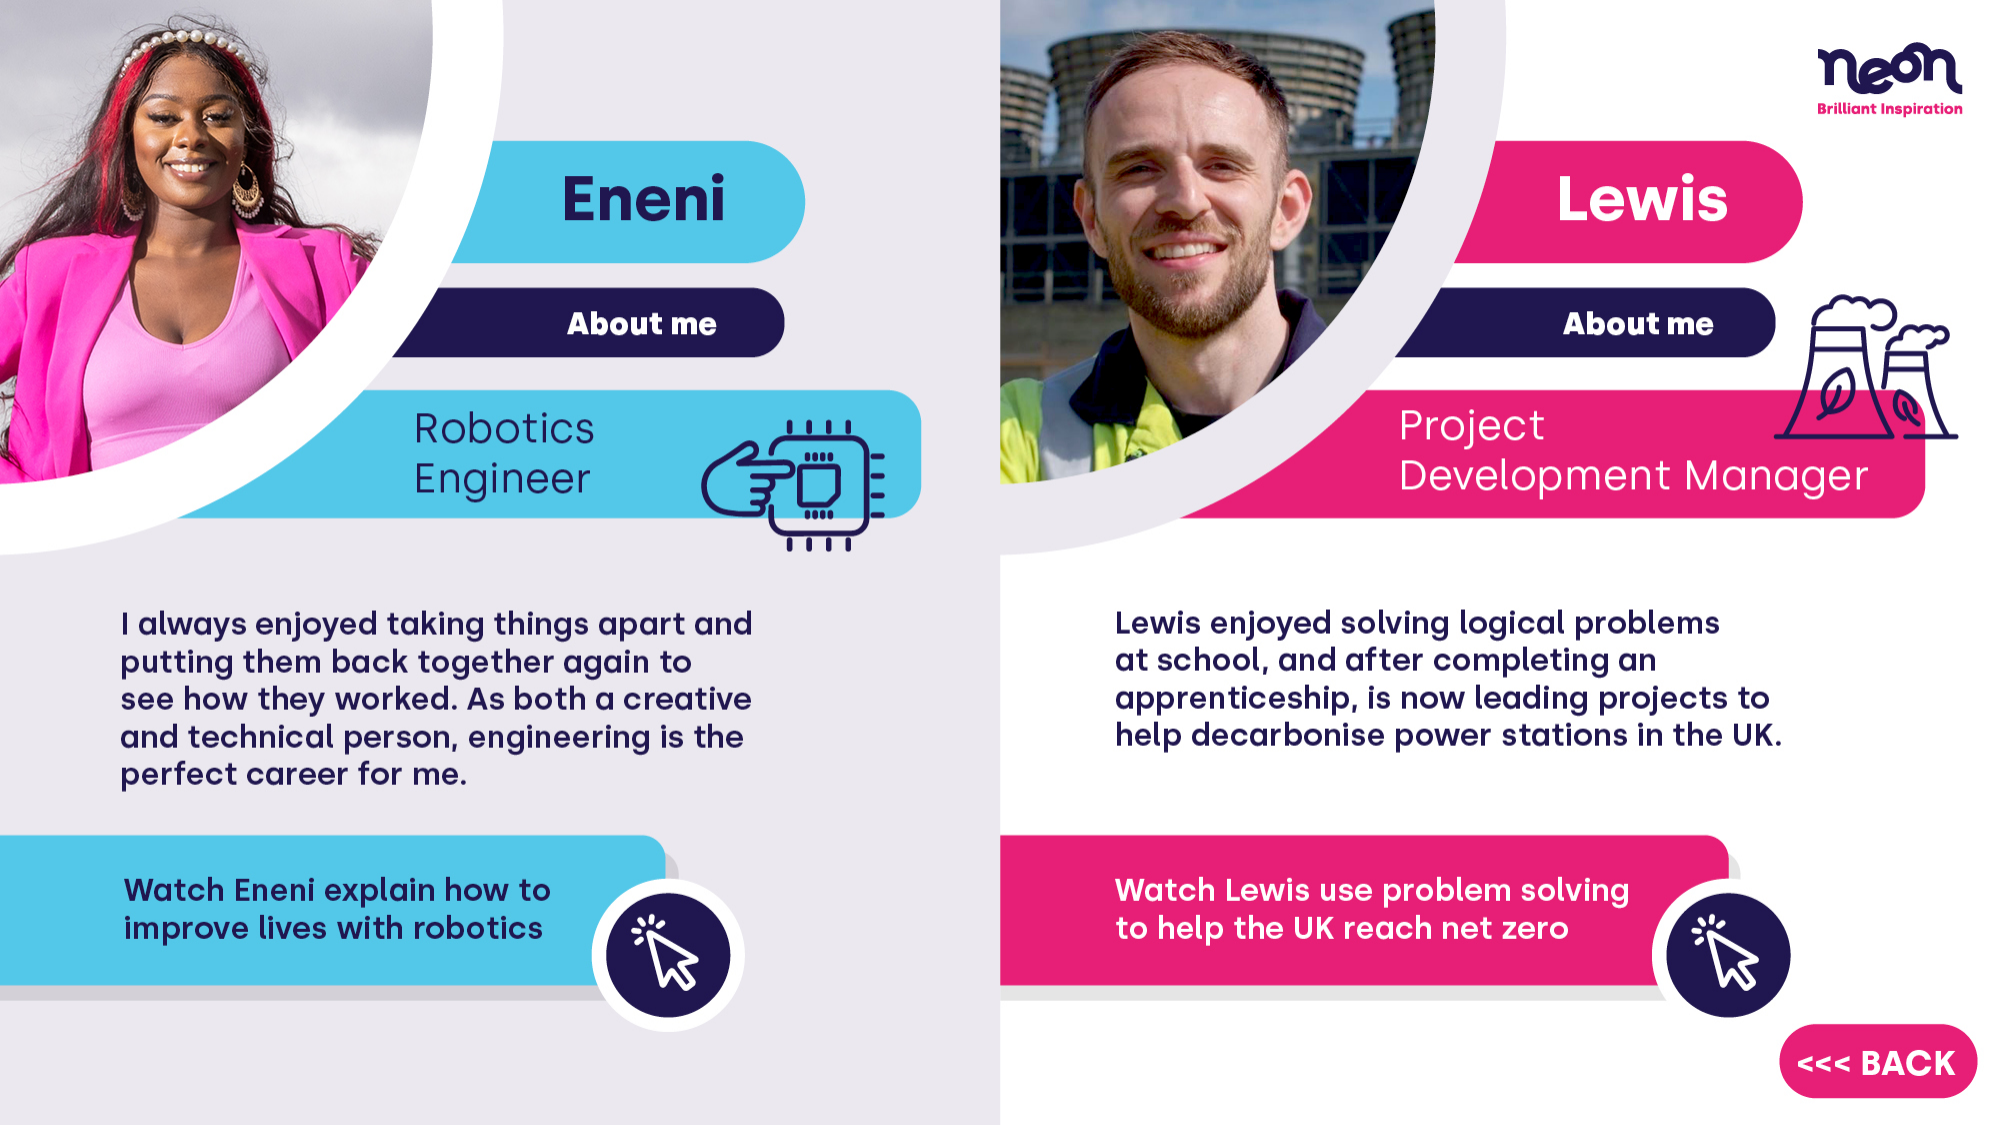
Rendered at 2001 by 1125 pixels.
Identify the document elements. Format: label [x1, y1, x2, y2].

text_box [588, 878, 745, 1034]
picture [0, 0, 2000, 1125]
text_box [1650, 878, 1805, 1034]
text_box [1776, 1023, 1979, 1100]
